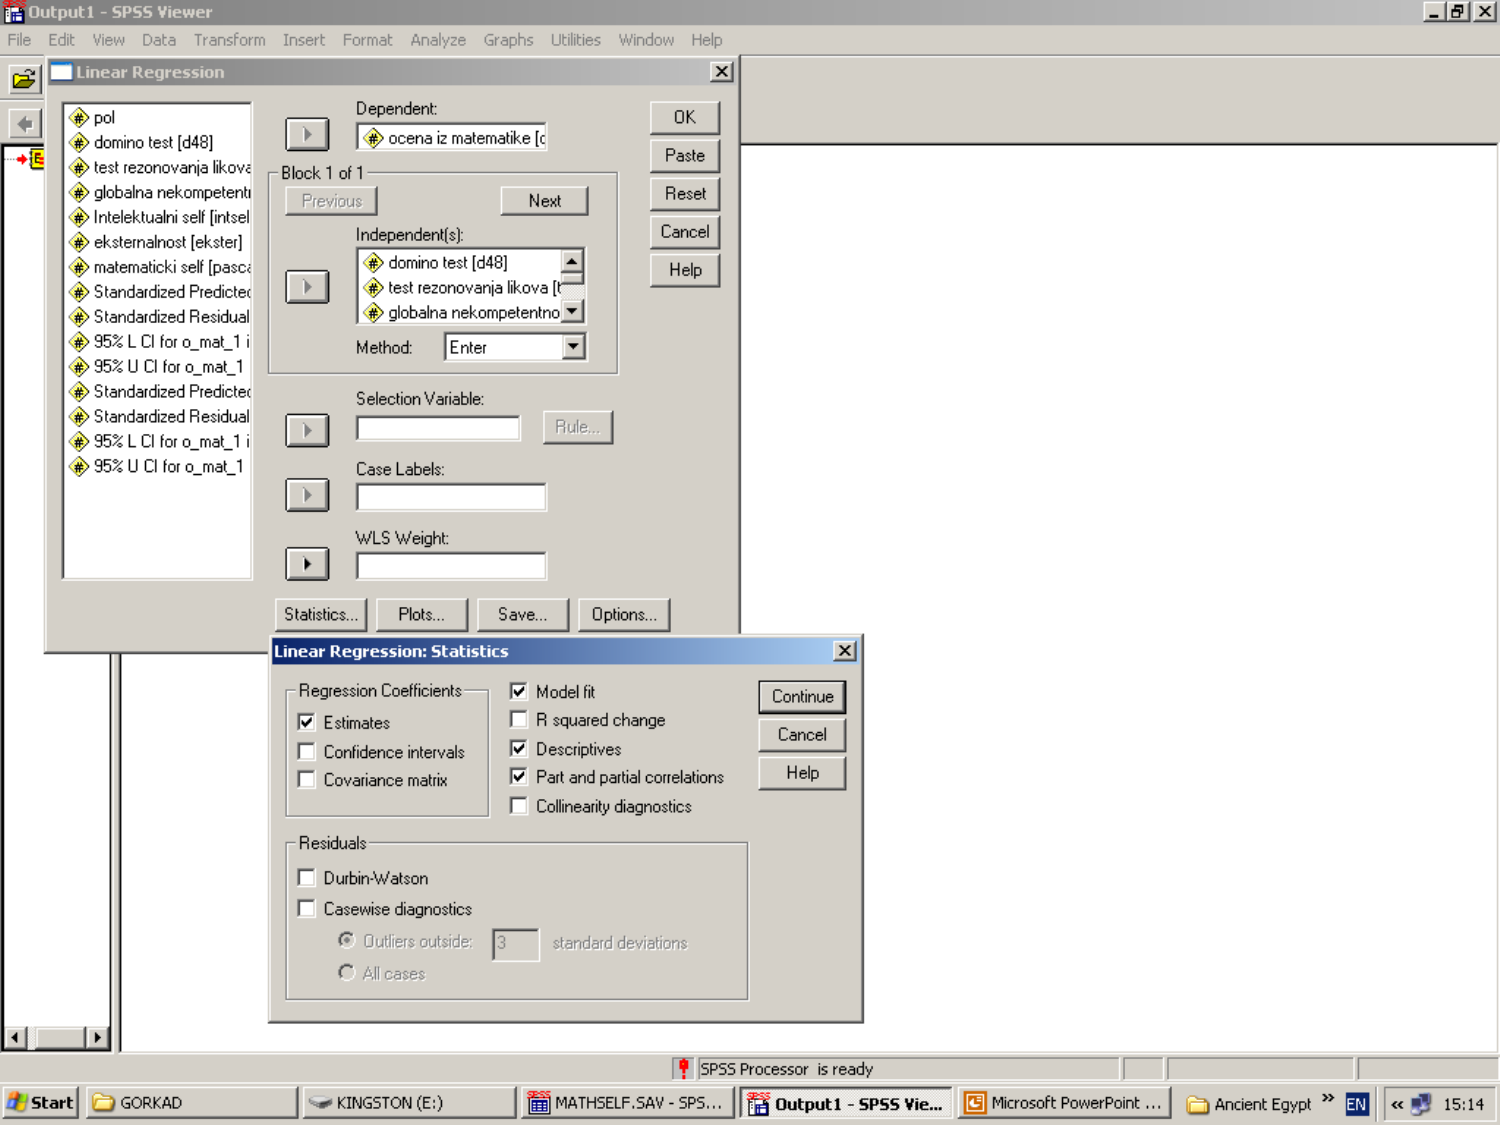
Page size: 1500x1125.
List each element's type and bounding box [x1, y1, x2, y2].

list [0, 0, 1500, 1125]
